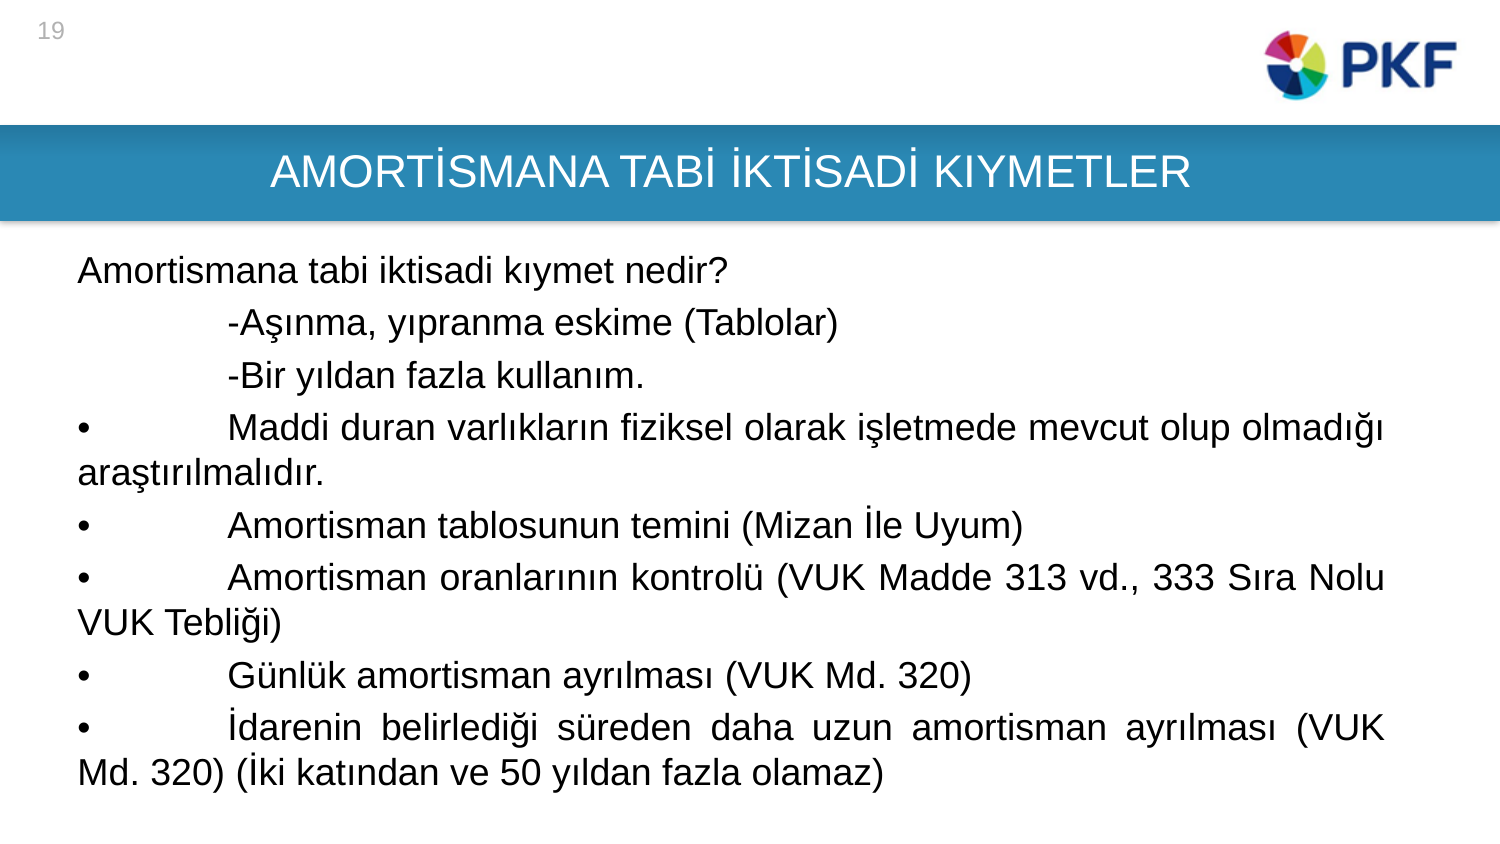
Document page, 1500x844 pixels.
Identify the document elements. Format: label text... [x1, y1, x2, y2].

slide_number 19 [5, 6, 80, 52]
title AMORTİSMANA TABİ İKTİSADİ KIYMETLER [56, 130, 1407, 210]
list Amortismana tabi iktisadi kıymet nedir? -Aşınma, yıpranma eskime (Tablolar) -Bir yıldan fazla kullanım. • Maddi duran varlıkların fiziksel olarak işletmede mevcut olup olmadığı araştırılmalıdır. • Amortisman tablosunun temini (Mizan İle Uyum) • Amortisman oranlarının kontrolü (VUK Madde 313 vd., 333 Sıra Nolu VUK Tebliği) • Günlük amortisman ayrılması (VUK Md. 320) • İdarenin belirlediği süreden daha uzun amortisman ayrılması (VUK Md. 320) (İki katından ve 50 yıldan fazla olamaz) [62, 238, 1401, 790]
picture [1258, 14, 1466, 117]
